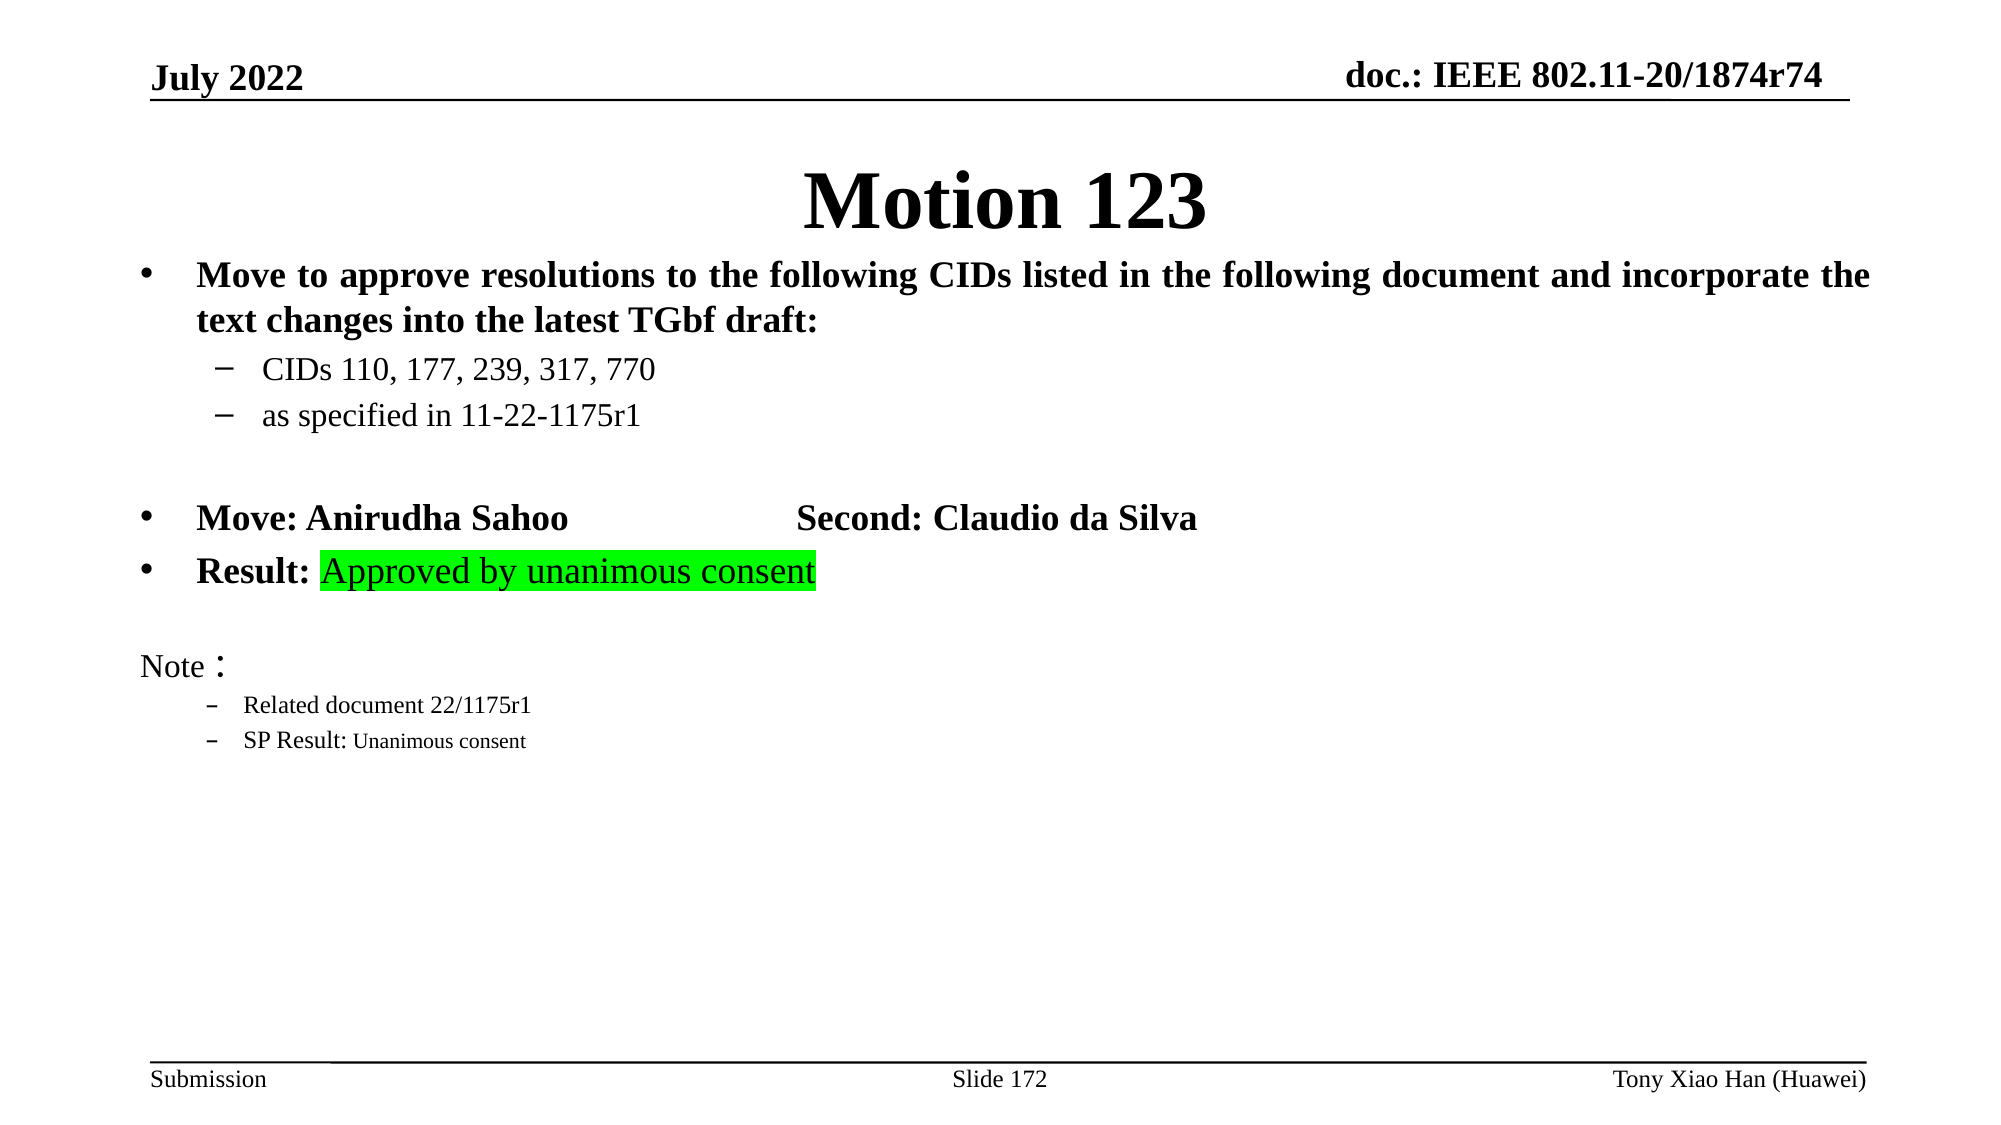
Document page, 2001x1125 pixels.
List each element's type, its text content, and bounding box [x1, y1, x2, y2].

text_box Move to approve resolutions to the following CIDs listed in the following document and incorporate the text changes into the latest TGbf draft: CIDs 110, 177, 239, 317, 770 as specified in 11-22-1175r1 Move: Anirudha Sahoo Second: Claudio da Silva Result: Approved by unanimous consent Note： Related document 22/1175r1 SP Result: Unanimous consent [125, 212, 1888, 900]
text_box Motion 123 [368, 137, 1644, 212]
